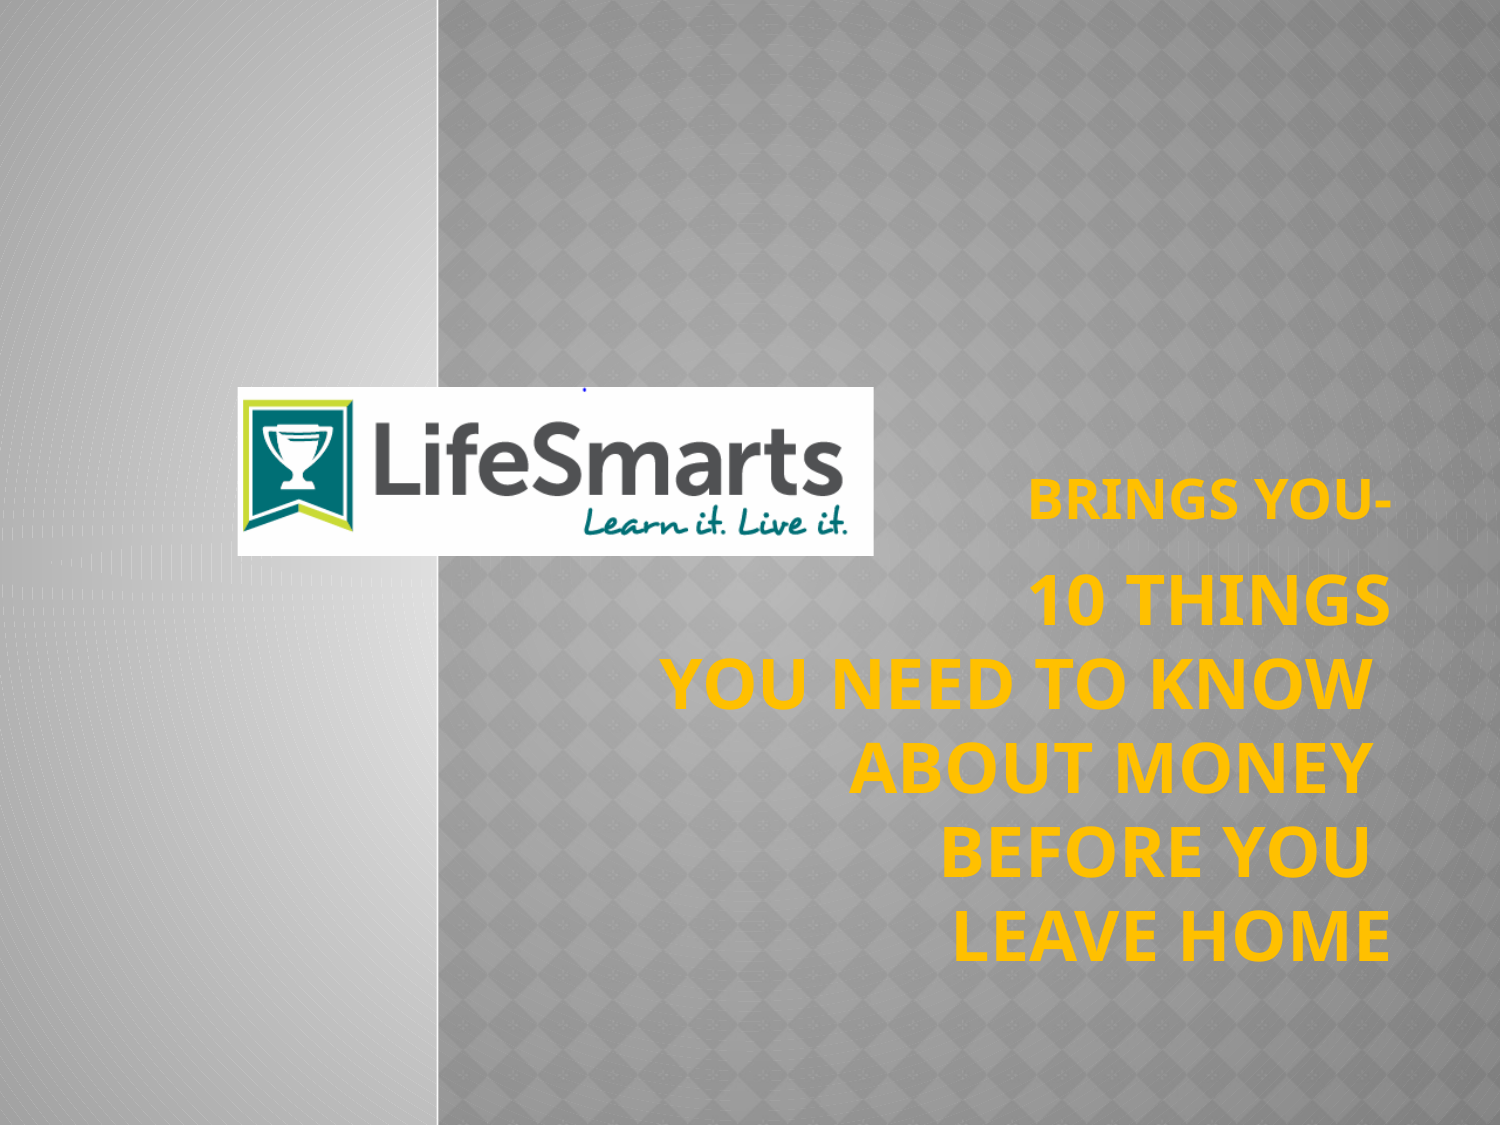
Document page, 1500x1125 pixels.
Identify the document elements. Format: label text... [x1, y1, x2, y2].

title Brings you- 10 things you need to know about money before you leave home [275, 462, 1400, 975]
picture [237, 387, 874, 557]
